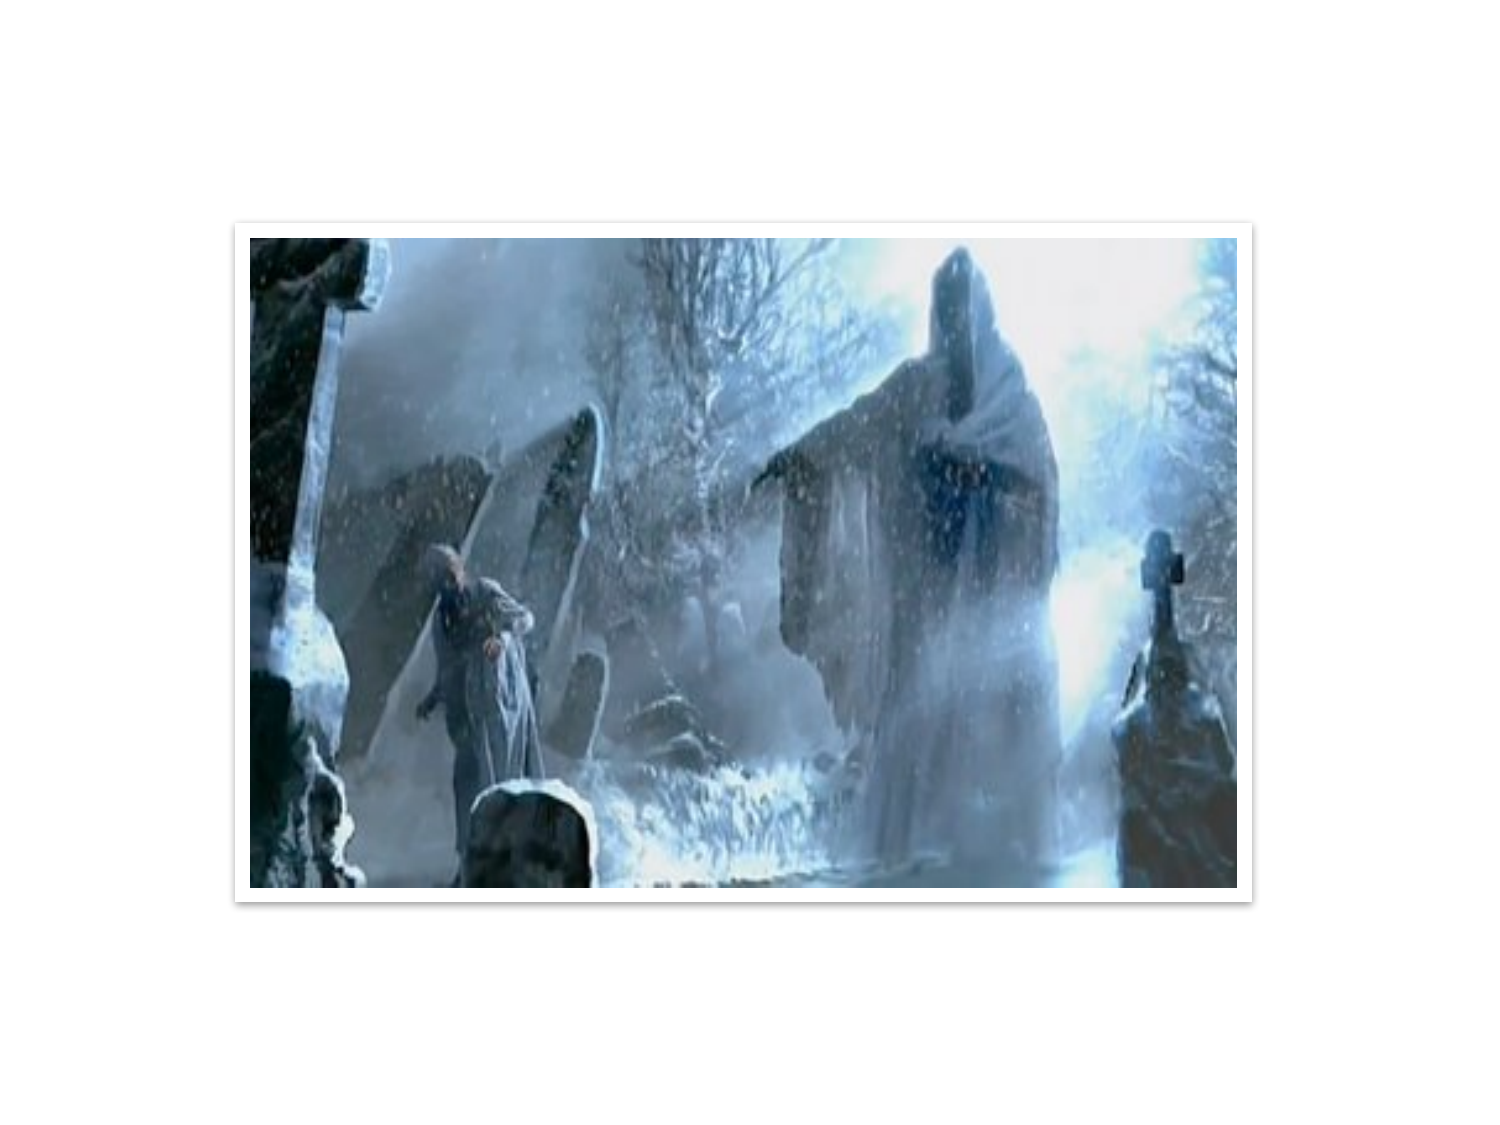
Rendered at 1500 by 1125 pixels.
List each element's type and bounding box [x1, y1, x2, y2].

picture [249, 237, 1238, 888]
